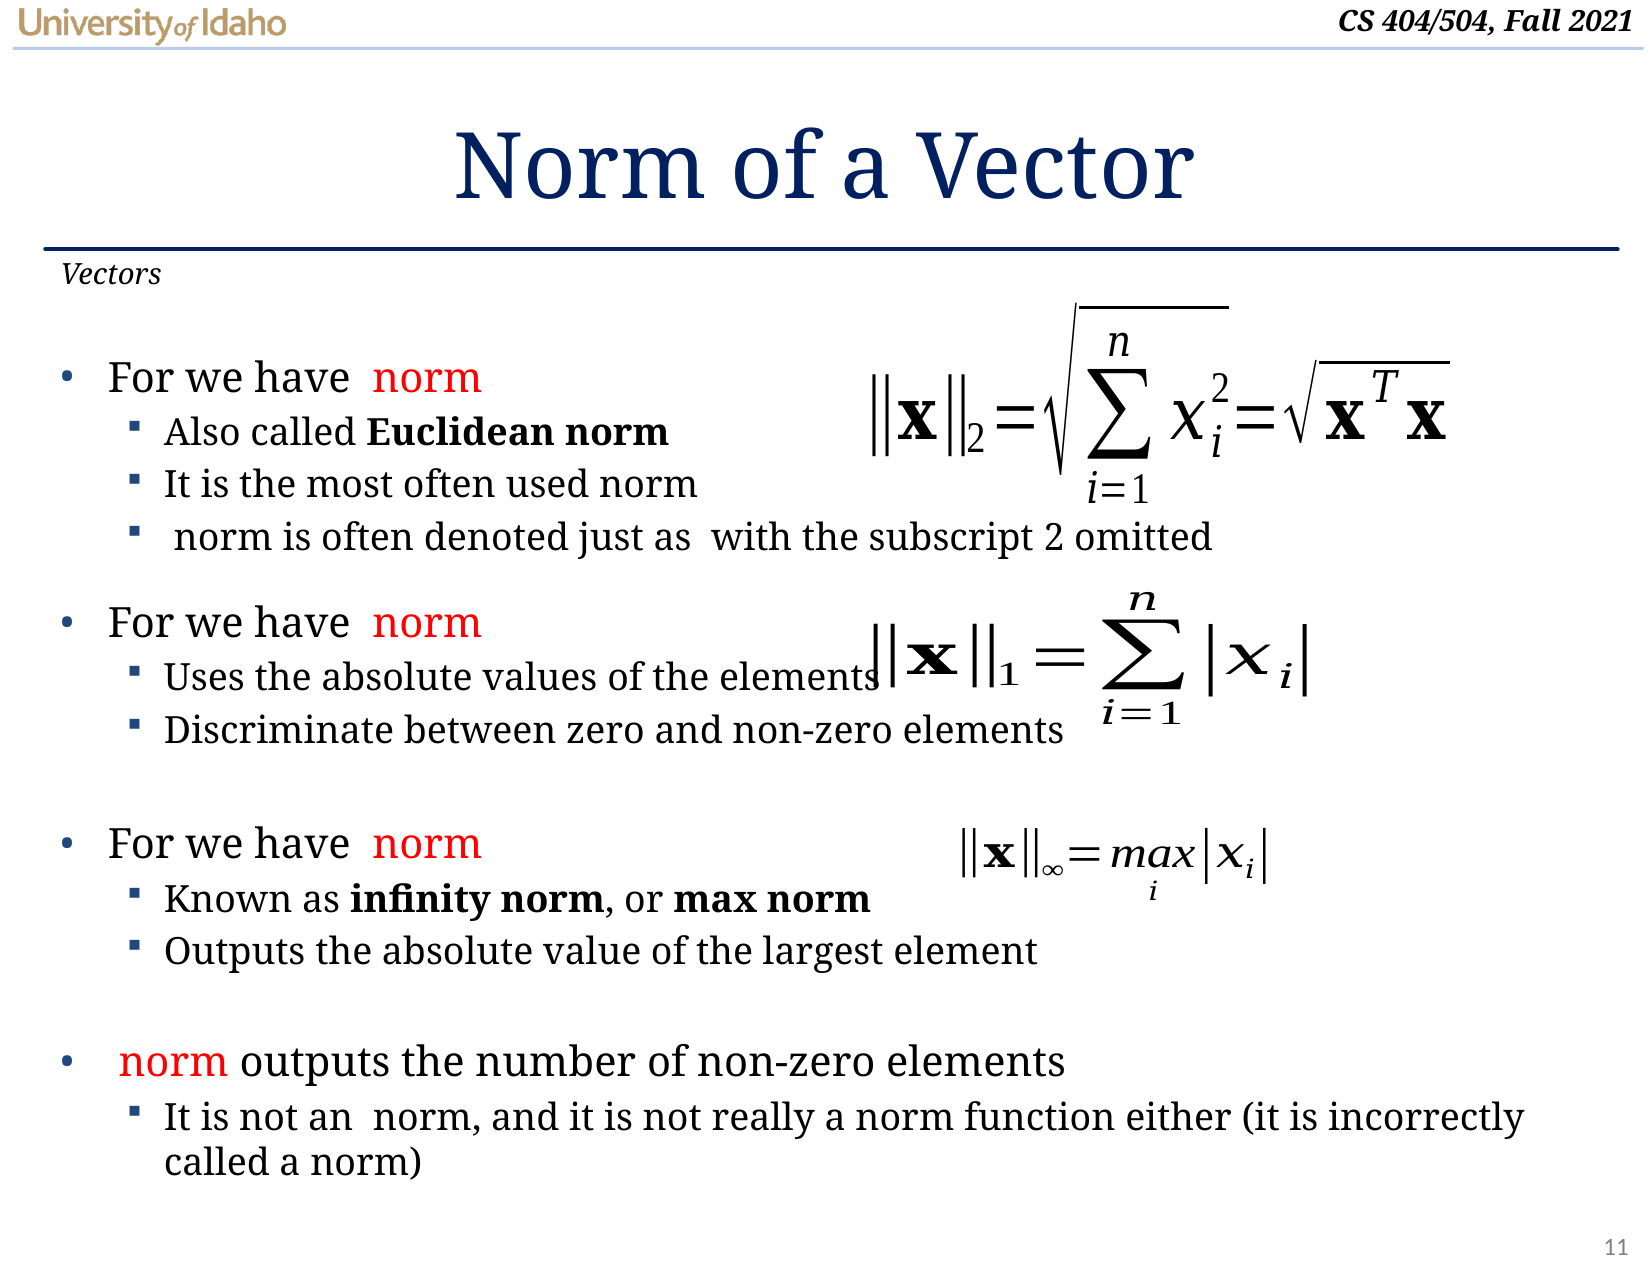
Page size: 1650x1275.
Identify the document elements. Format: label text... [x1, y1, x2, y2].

list Vectors [45, 247, 1062, 306]
title Norm of a Vector [0, 75, 1650, 248]
picture [19, 8, 286, 46]
